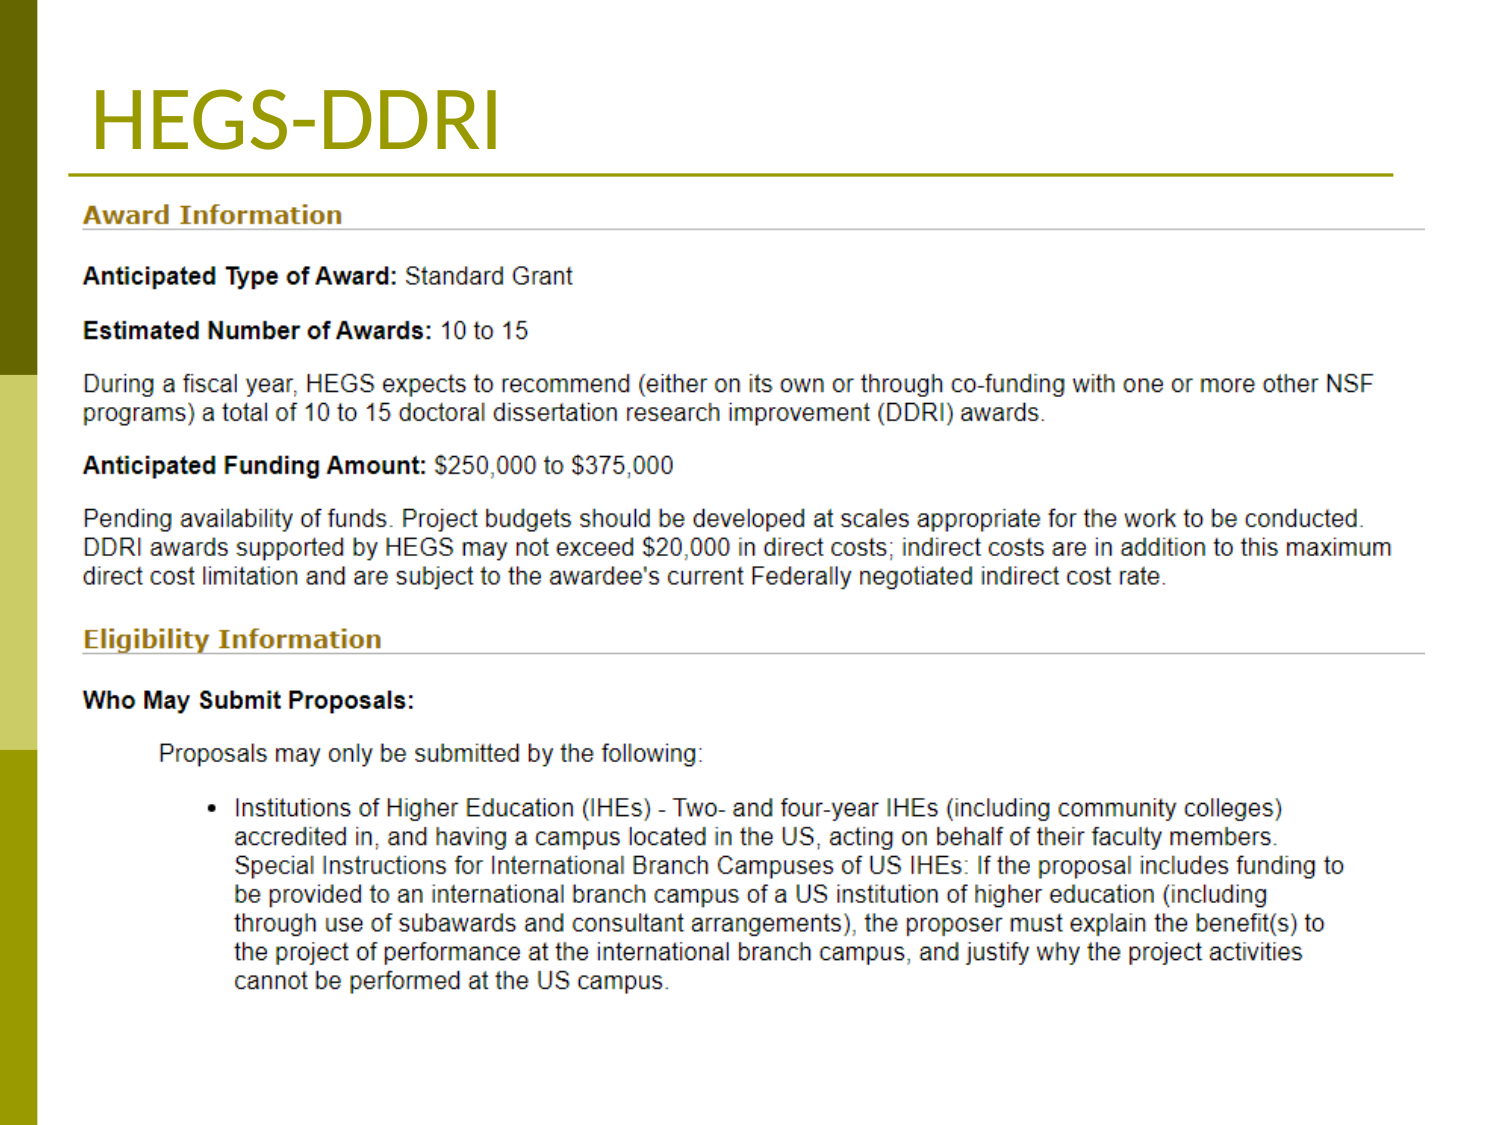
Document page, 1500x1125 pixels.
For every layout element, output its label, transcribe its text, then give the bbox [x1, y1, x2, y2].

title HEGS-DDRI [75, 45, 1425, 175]
picture [74, 200, 1426, 1006]
